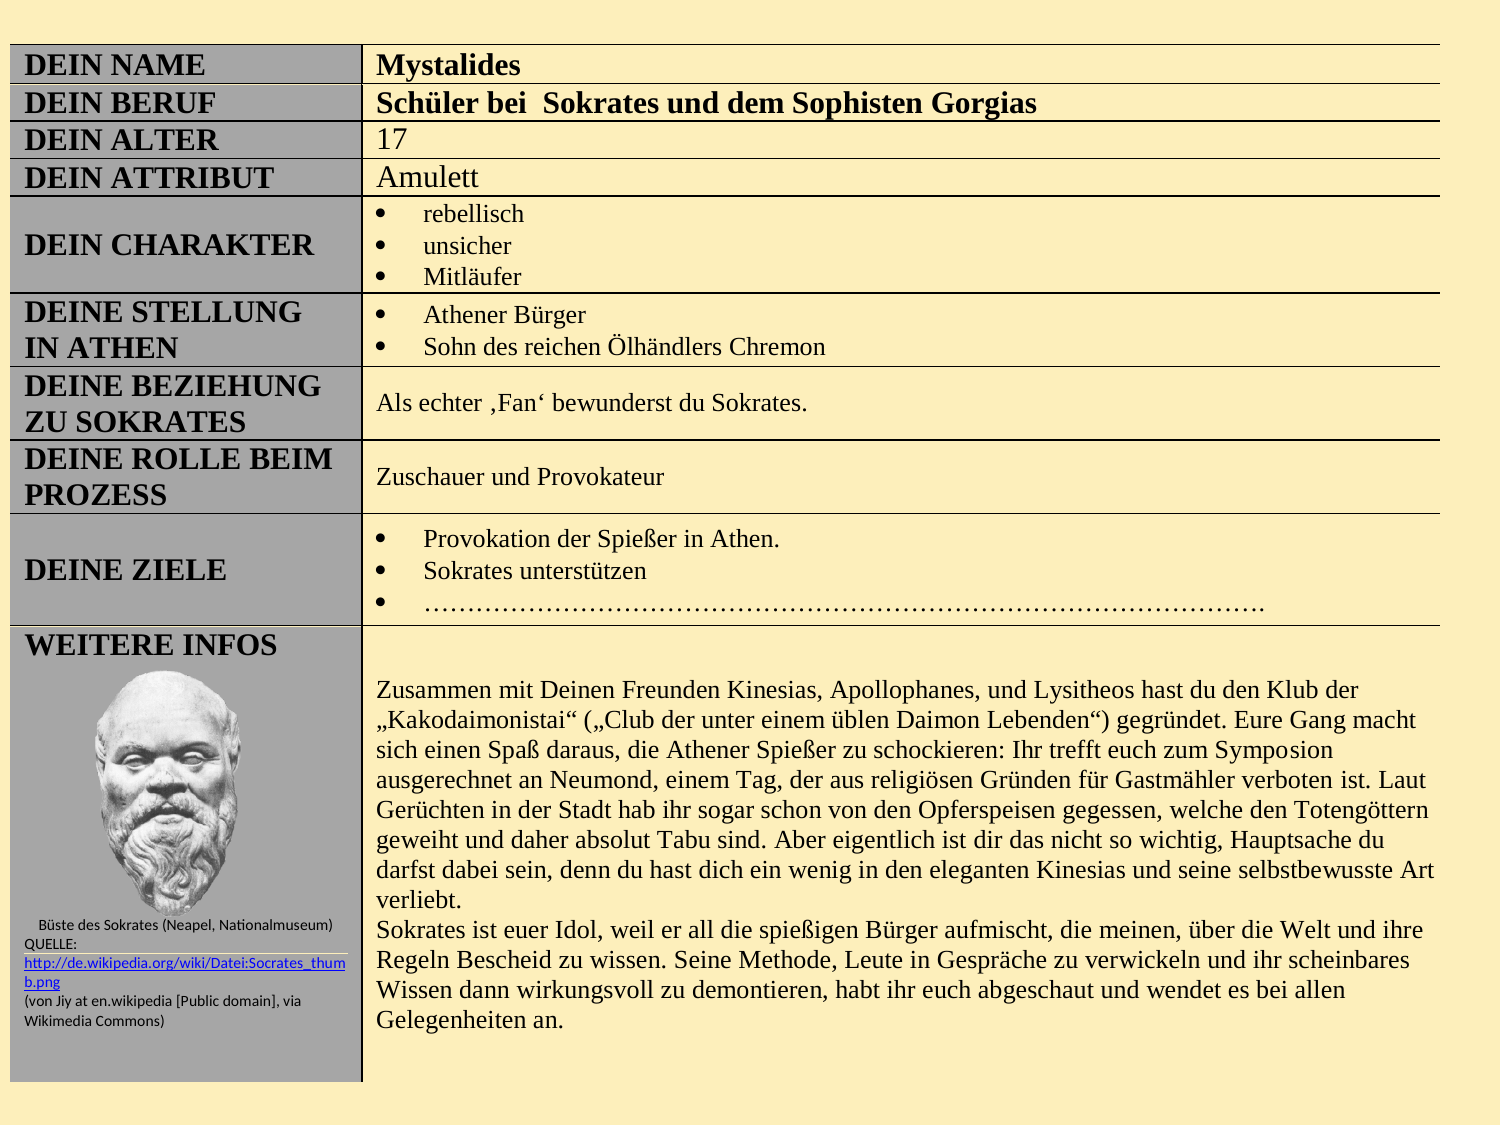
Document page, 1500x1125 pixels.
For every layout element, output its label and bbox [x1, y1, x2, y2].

text_box [8, 43, 1490, 1082]
